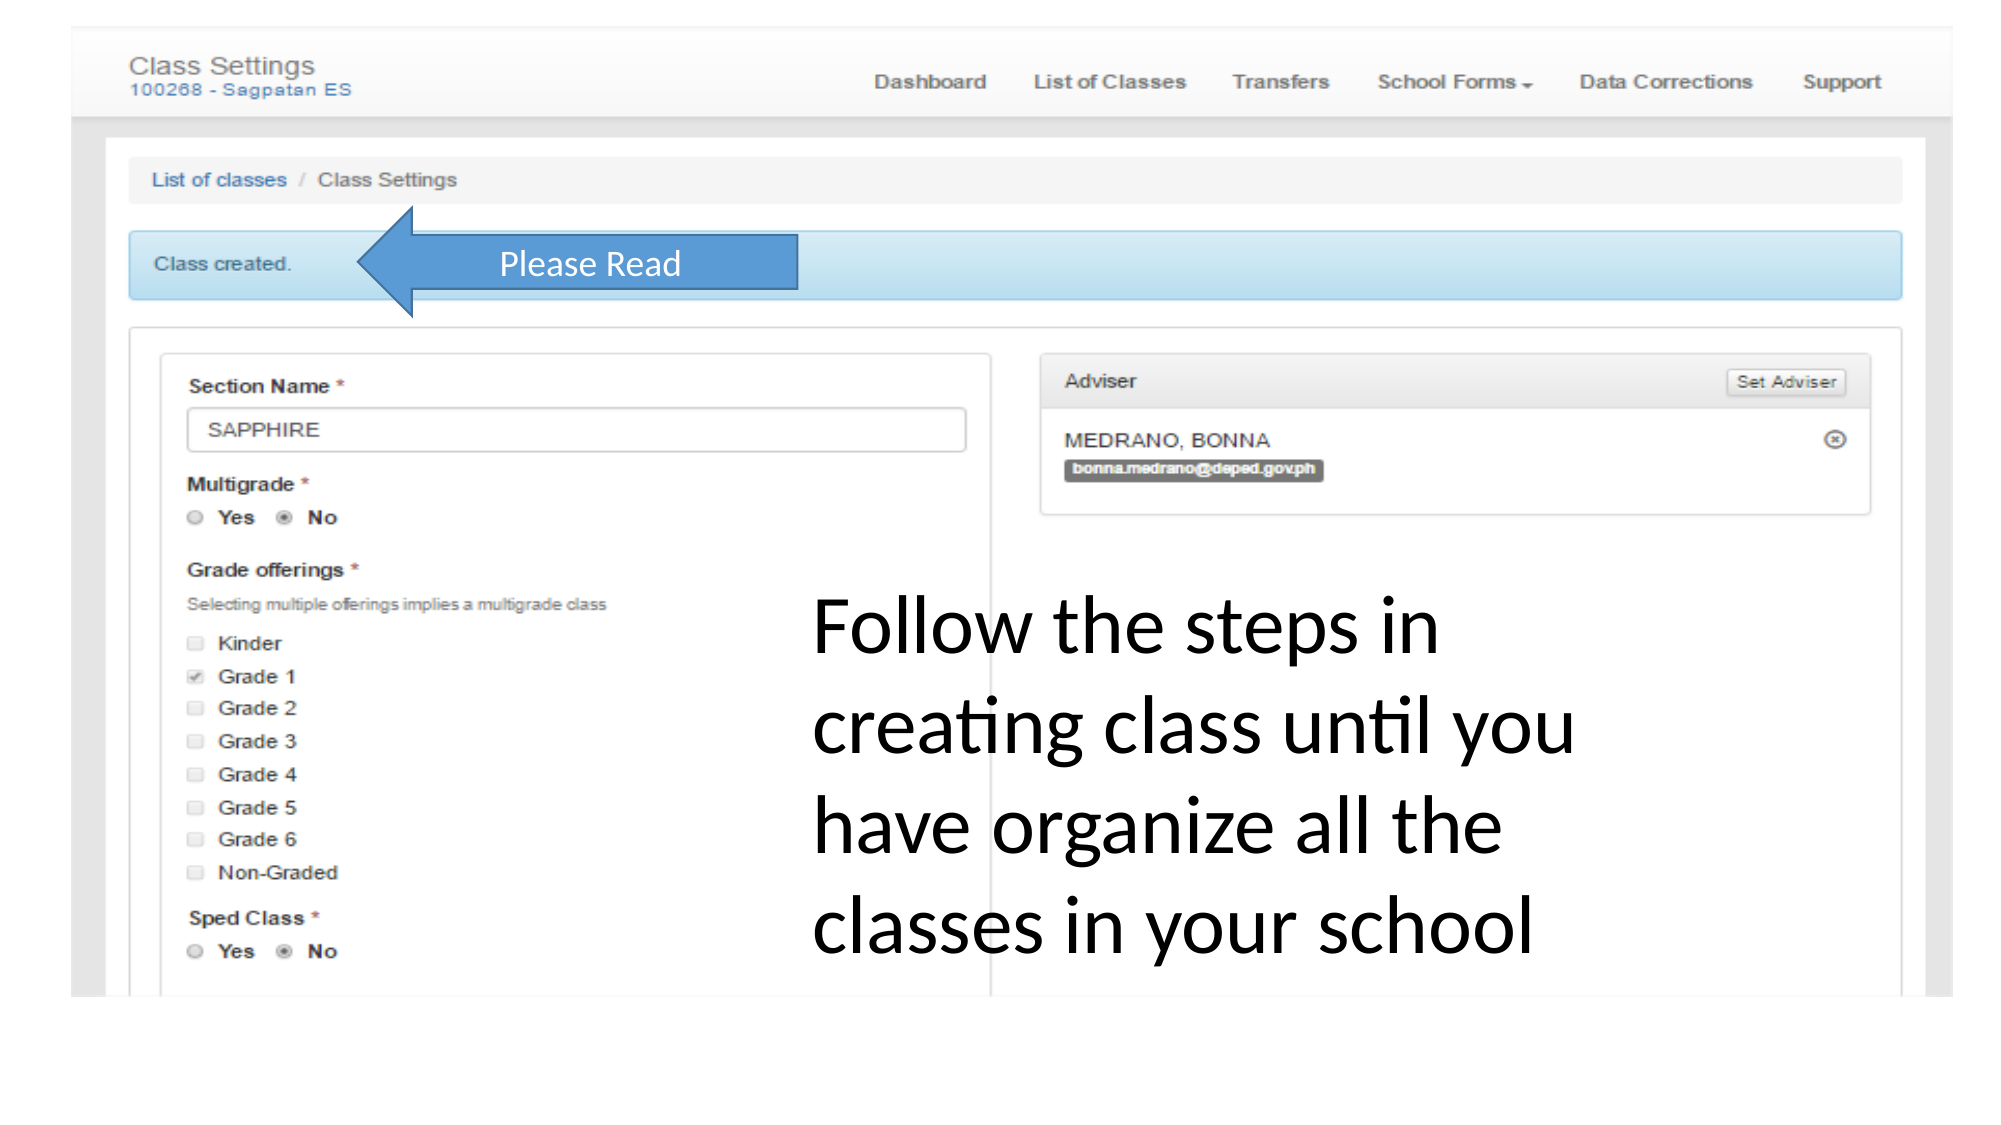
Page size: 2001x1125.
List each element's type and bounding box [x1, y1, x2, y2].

picture [71, 26, 1953, 997]
